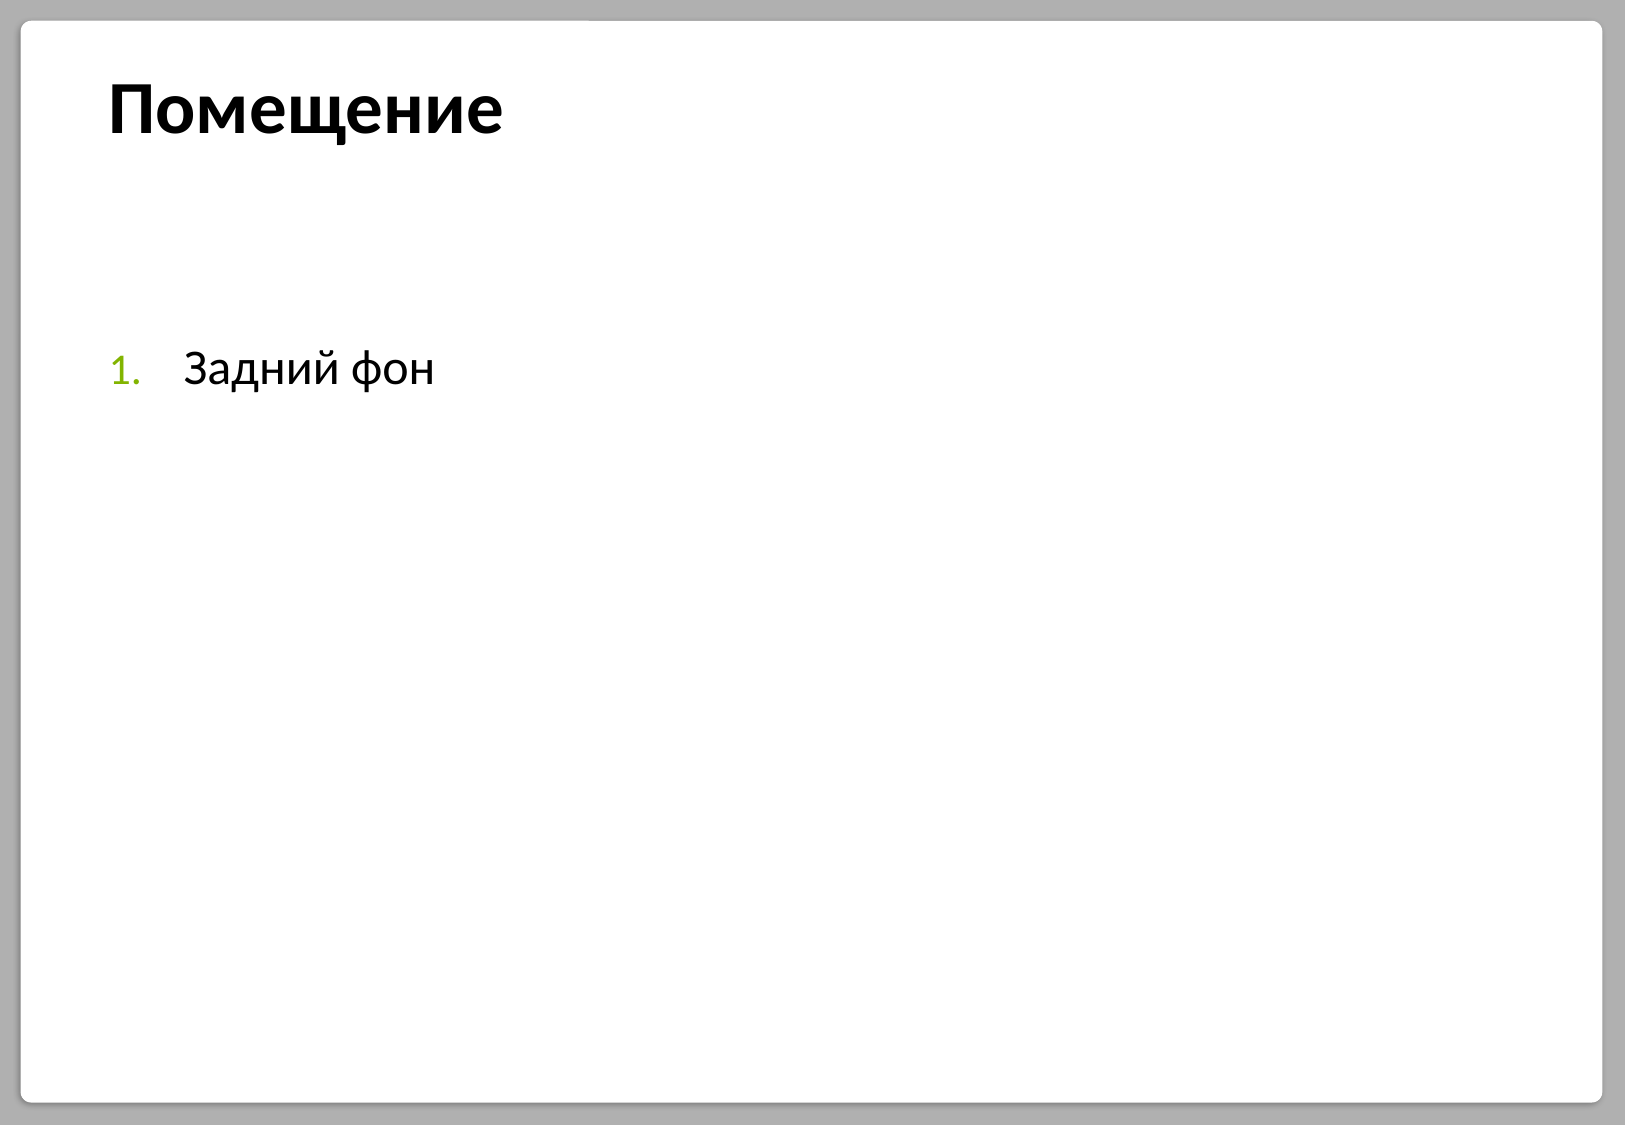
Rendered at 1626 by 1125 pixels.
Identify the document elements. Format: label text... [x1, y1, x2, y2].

title Помещение [93, 76, 1581, 256]
list Задний фон [93, 278, 1521, 954]
